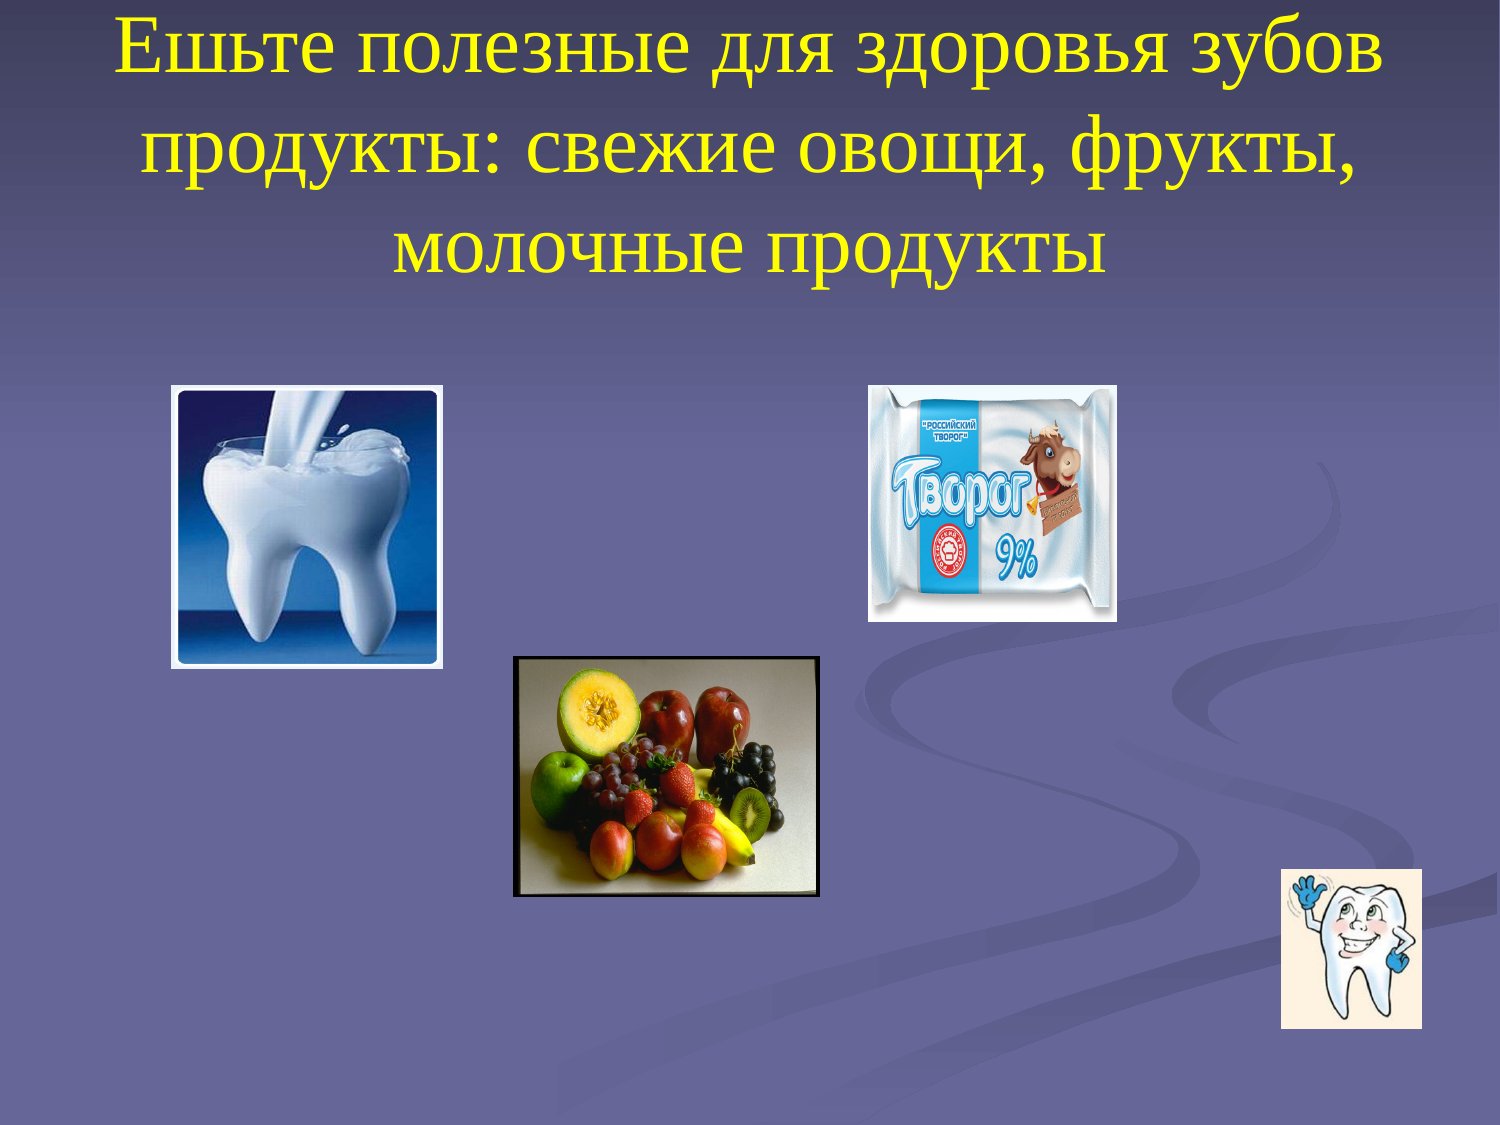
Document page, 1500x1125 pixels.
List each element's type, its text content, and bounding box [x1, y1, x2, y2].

title Ешьте полезные для здоровья зубов продукты: свежие овощи, фрукты, молочные продукты [75, 45, 1425, 233]
picture [1281, 869, 1422, 1029]
picture [513, 656, 821, 898]
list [170, 385, 444, 670]
picture [867, 385, 1117, 622]
